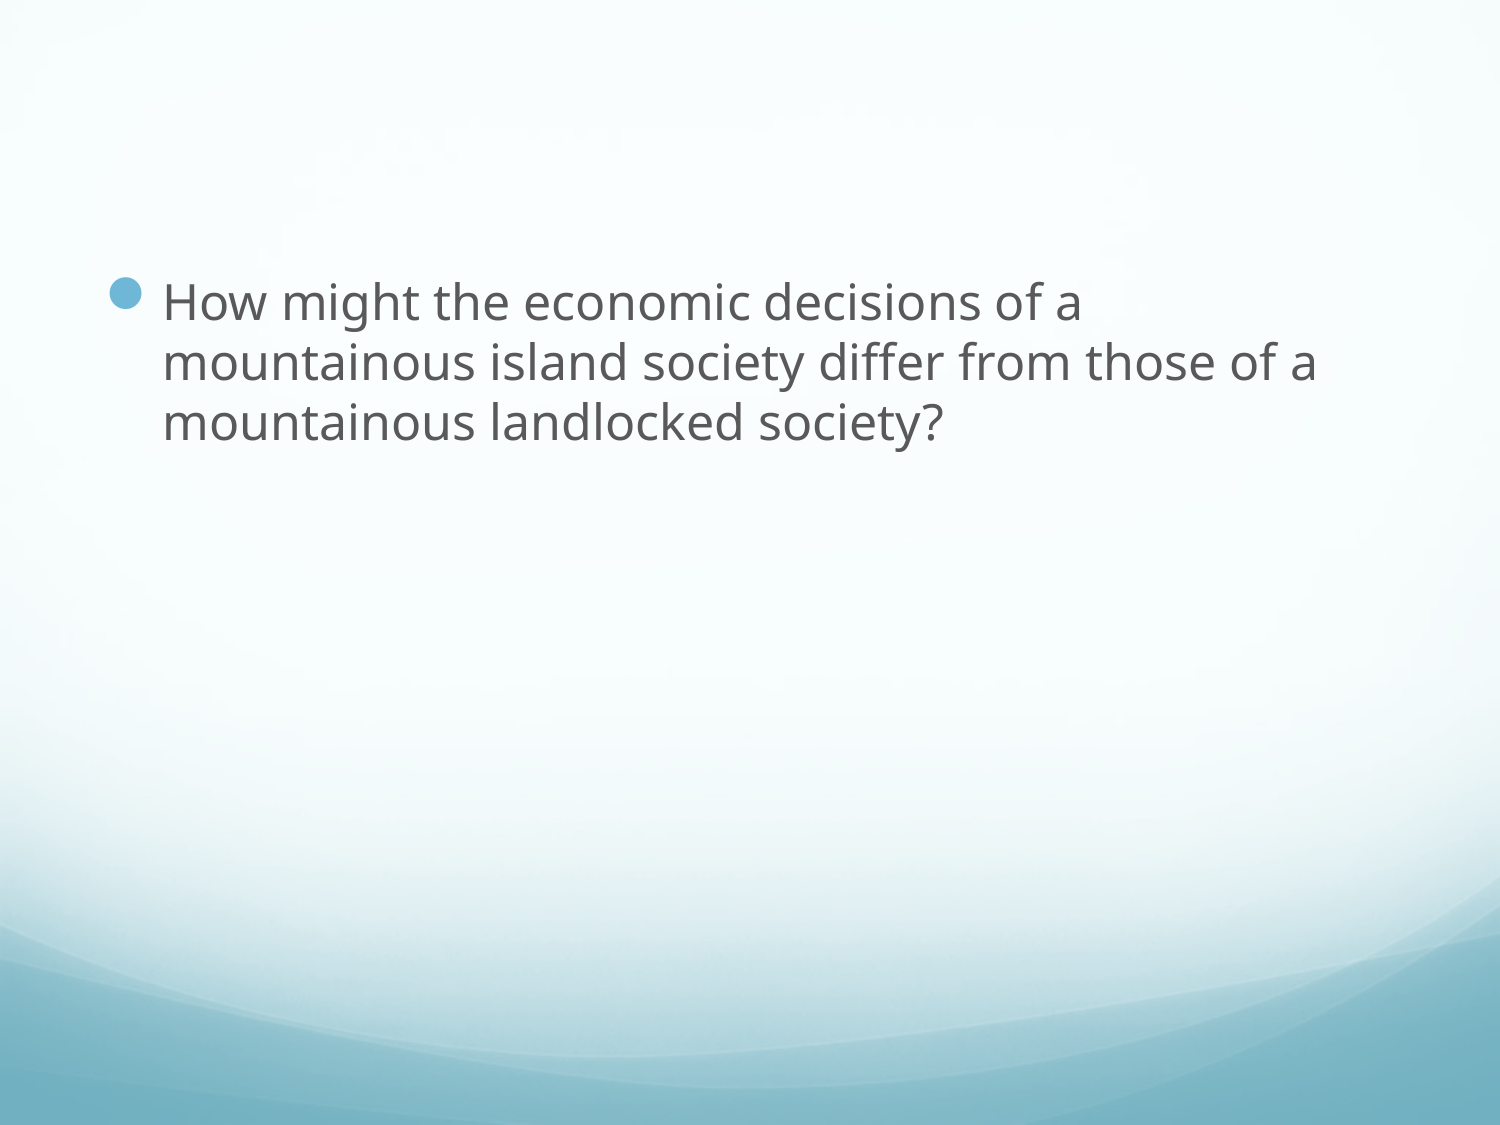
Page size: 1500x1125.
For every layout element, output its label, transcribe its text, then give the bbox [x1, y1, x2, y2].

list How might the economic decisions of a mountainous island society differ from those of a mountainous landlocked society? [90, 262, 1410, 975]
